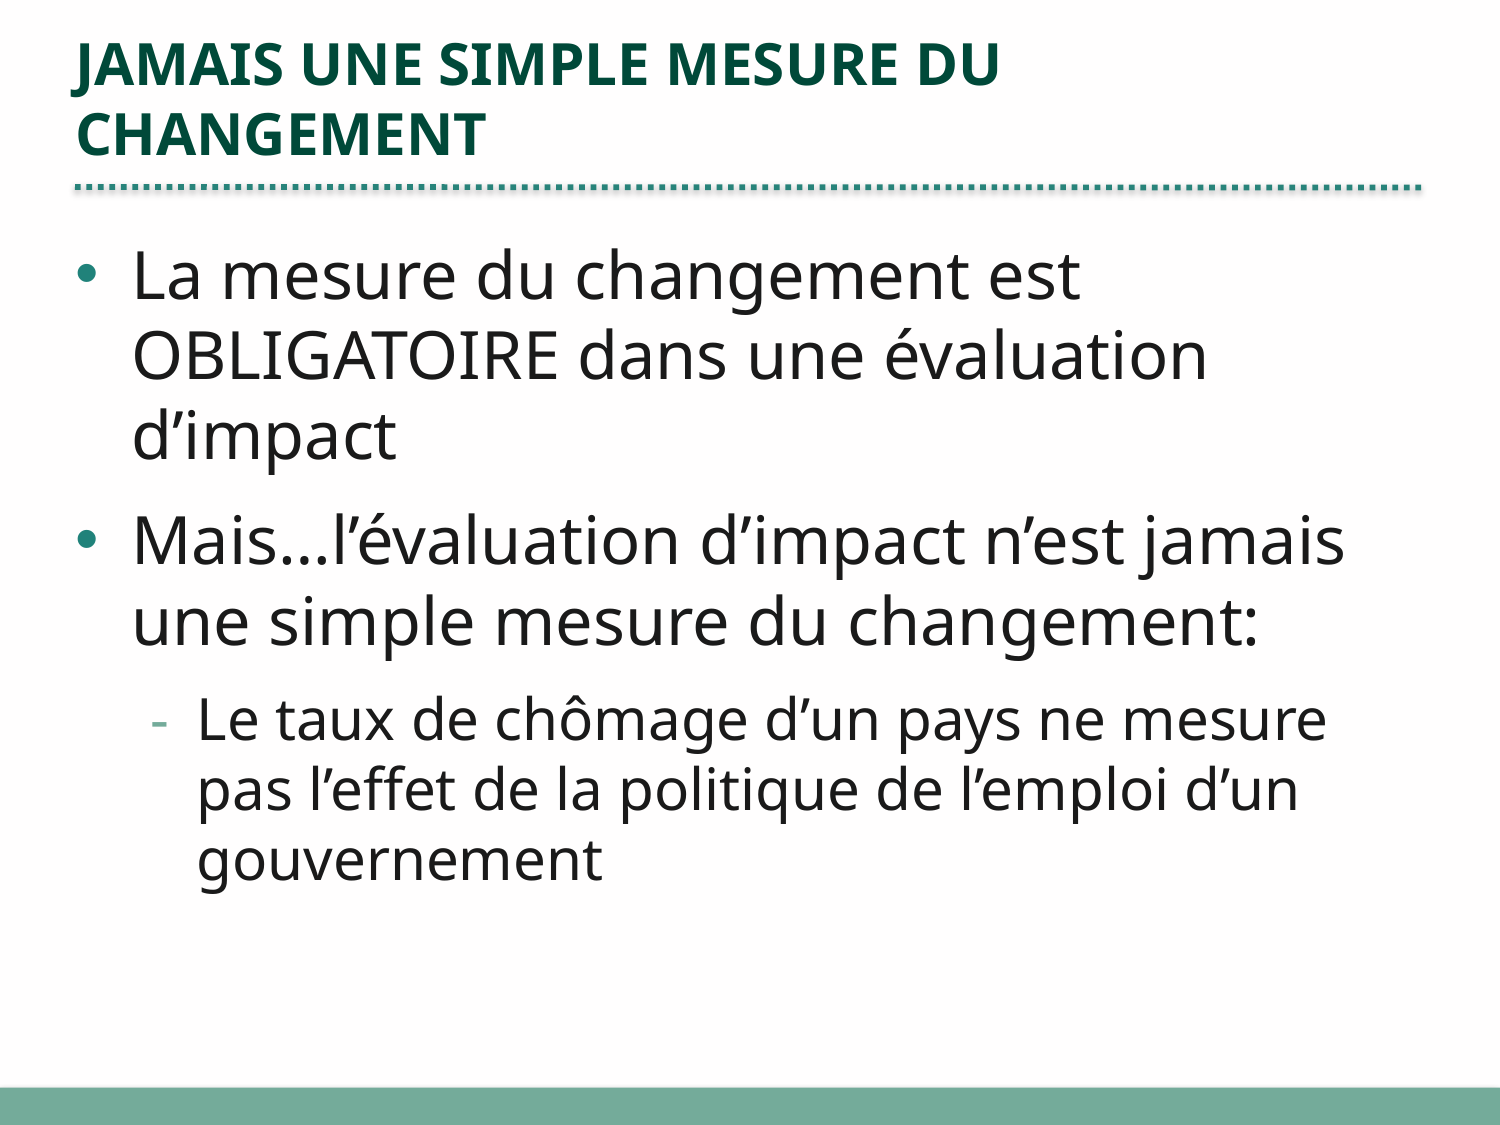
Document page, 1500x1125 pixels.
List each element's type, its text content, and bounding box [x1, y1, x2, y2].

list La mesure du changement est OBLIGATOIRE dans une évaluation d’impact Mais…l’évaluation d’impact n’est jamais une simple mesure du changement: Le taux de chômage d’un pays ne mesure pas l’effet de la politique de l’emploi d’un gouvernement [75, 262, 1425, 863]
title Jamais une simple mesure du changement [75, 12, 1425, 168]
